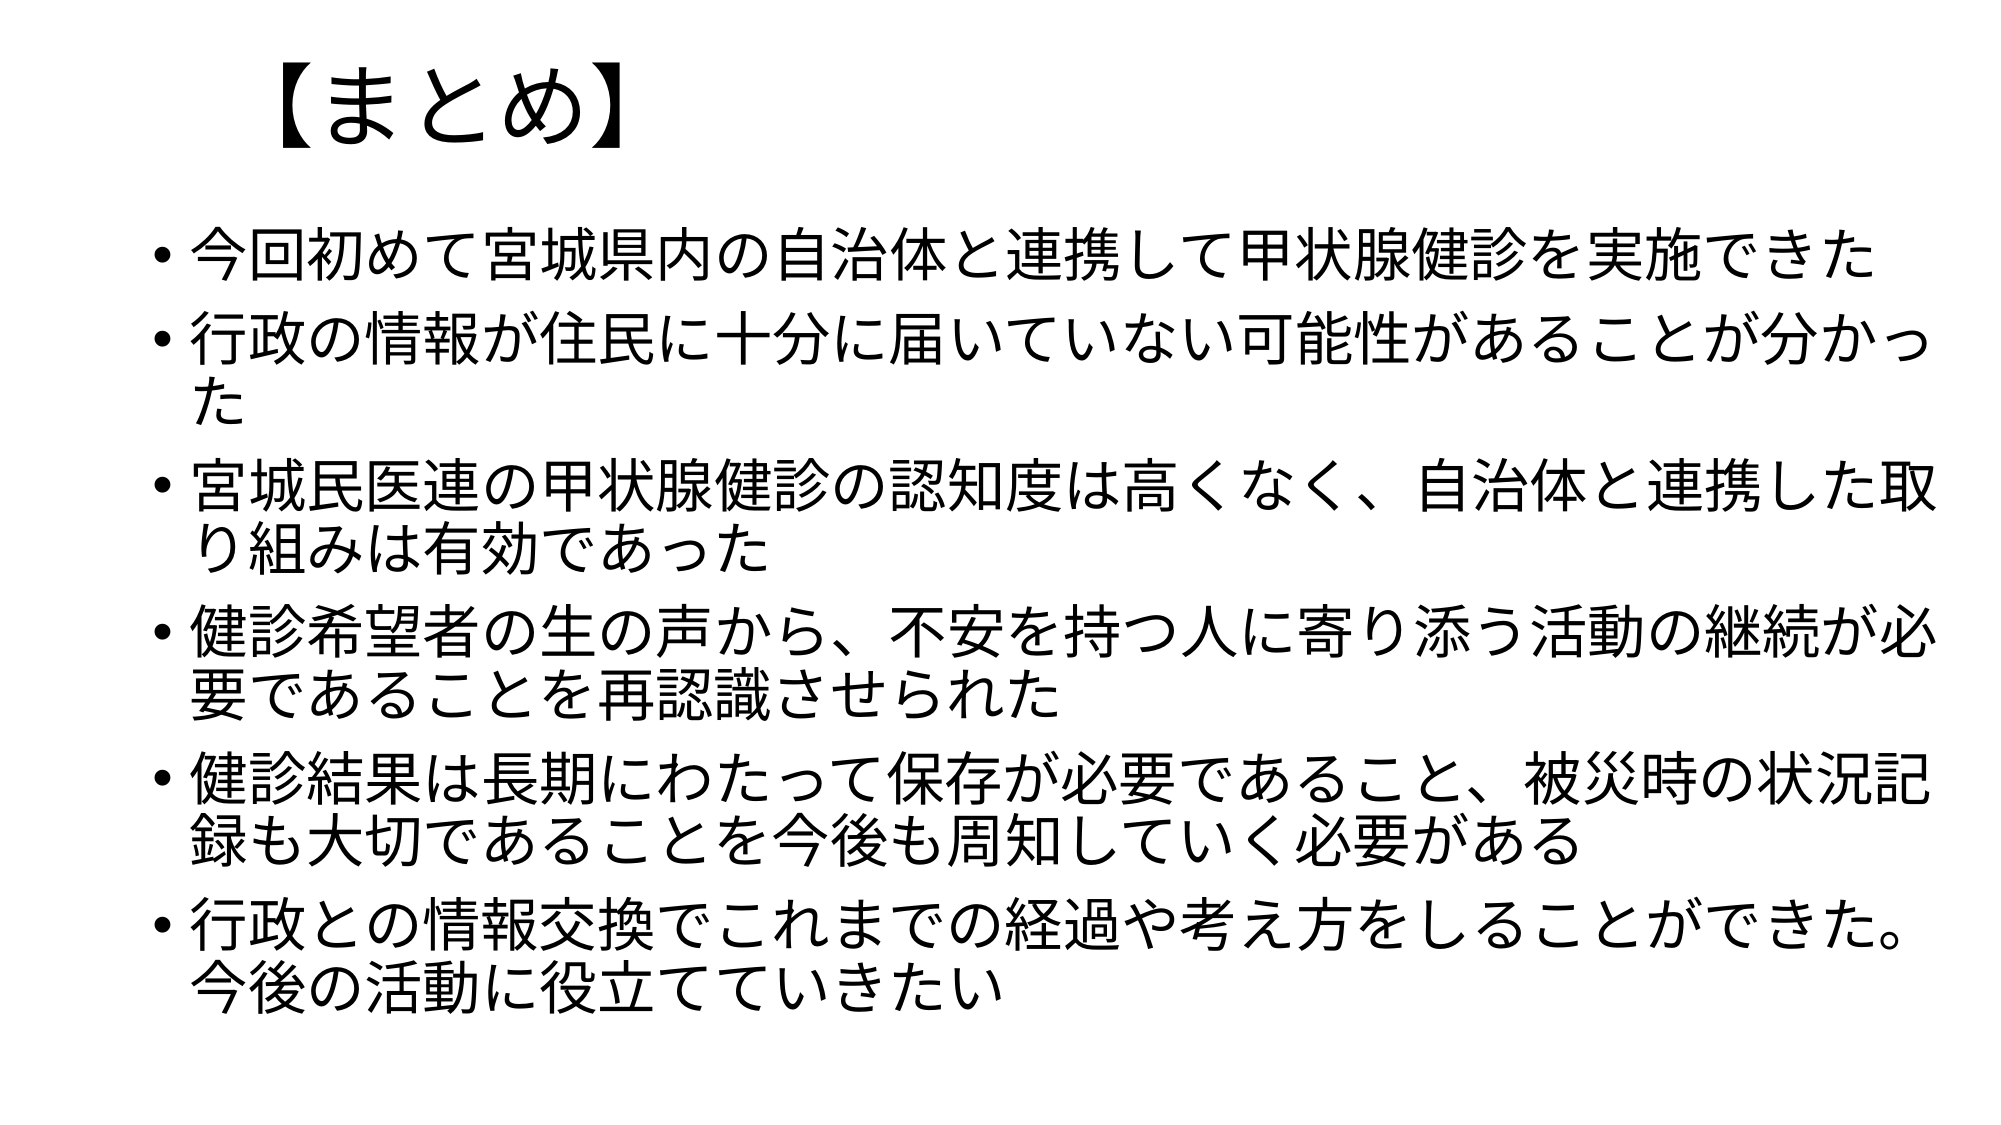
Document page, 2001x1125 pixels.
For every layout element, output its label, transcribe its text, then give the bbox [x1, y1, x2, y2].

title 【まとめ】 [115, 1, 1841, 220]
list 今回初めて宮城県内の自治体と連携して甲状腺健診を実施できた 行政の情報が住民に十分に届いていない可能性があることが分かった 宮城民医連の甲状腺健診の認知度は高くなく、自治体と連携した取り組みは有効であった 健診希望者の生の声から、不安を持つ人に寄り添う活動の継続が必要であることを再認識させられた 健診結果は長期にわたって保存が必要であること、被災時の状況記録も大切であることを今後も周知していく必要がある 行政との情報交換でこれまでの経過や考え方をしることができた。今後の活動に役立てていきたい [137, 219, 1955, 1069]
